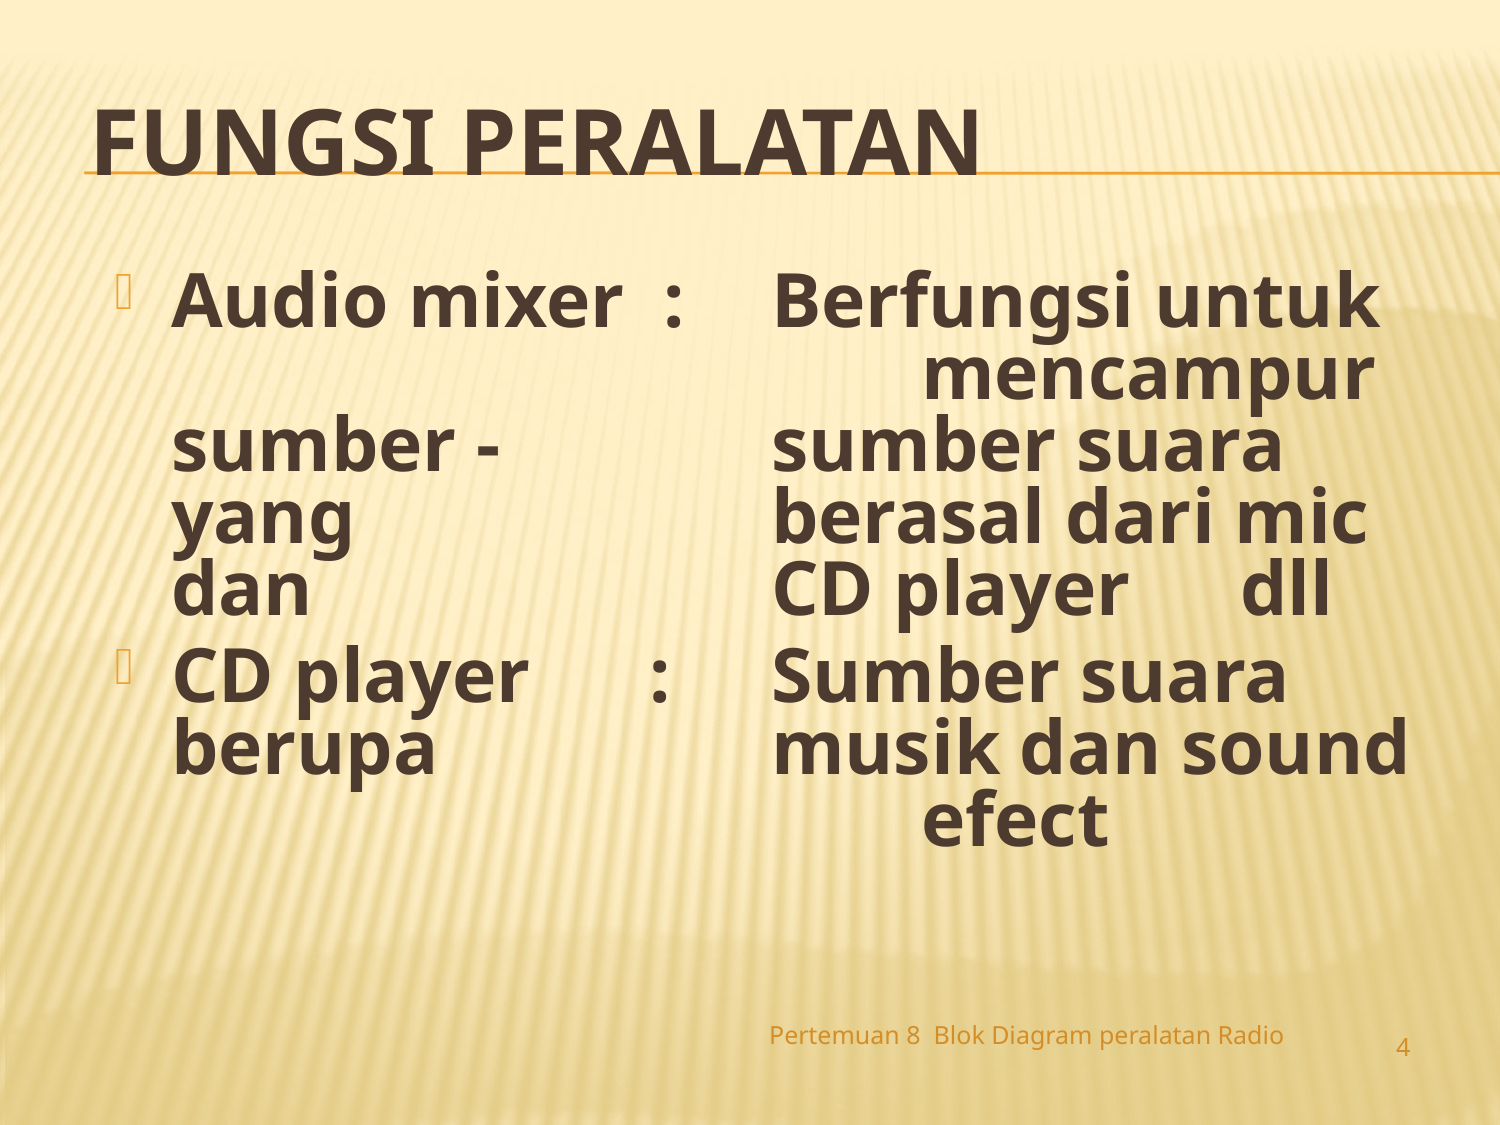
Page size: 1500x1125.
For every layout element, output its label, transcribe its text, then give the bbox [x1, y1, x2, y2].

list Audio mixer : Berfungsi untuk mencampur sumber - sumber suara yang berasal dari mic dan CD player dll CD player : Sumber suara berupa musik dan sound efect [99, 262, 1438, 1005]
slide_number 4 [1074, 1024, 1425, 1103]
footer Pertemuan 8 Blok Diagram peralatan Radio [650, 1012, 1300, 1091]
title Fungsi peralatan [75, 45, 1425, 233]
